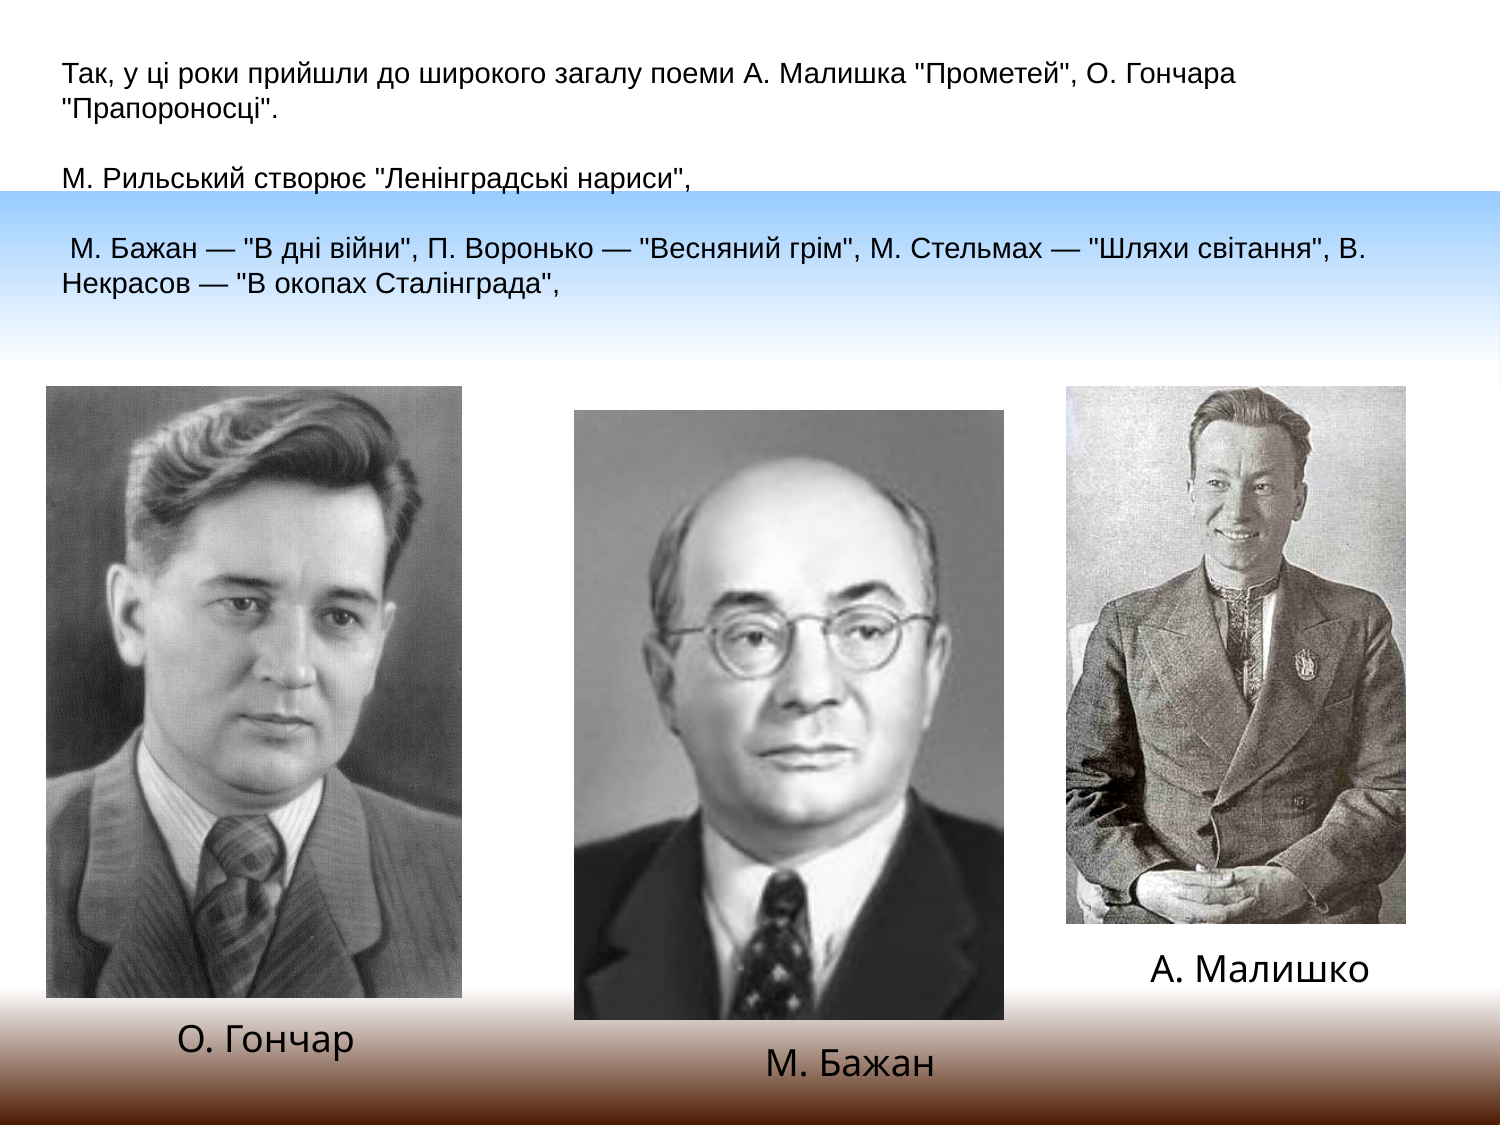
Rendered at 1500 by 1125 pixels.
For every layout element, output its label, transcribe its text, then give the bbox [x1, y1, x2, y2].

text_box О. Гончар [161, 1007, 351, 1070]
text_box Так, у ці роки прийшли до широкого загалу поеми А. Малишка "Прометей", О. Гончара "Прапороносці". М. Рильський створює "Ленінградські нариси", М. Бажан — "В дні війни", П. Воронько — "Весняний грім", М. Стельмах — "Шляхи світання", В. Некрасов — "В окопах Сталінграда", [46, 46, 1472, 804]
text_box М. Бажан [750, 1031, 946, 1094]
text_box А. Малишко [1135, 937, 1372, 1000]
picture [46, 386, 462, 998]
picture [1066, 386, 1407, 924]
picture [573, 409, 1004, 1020]
